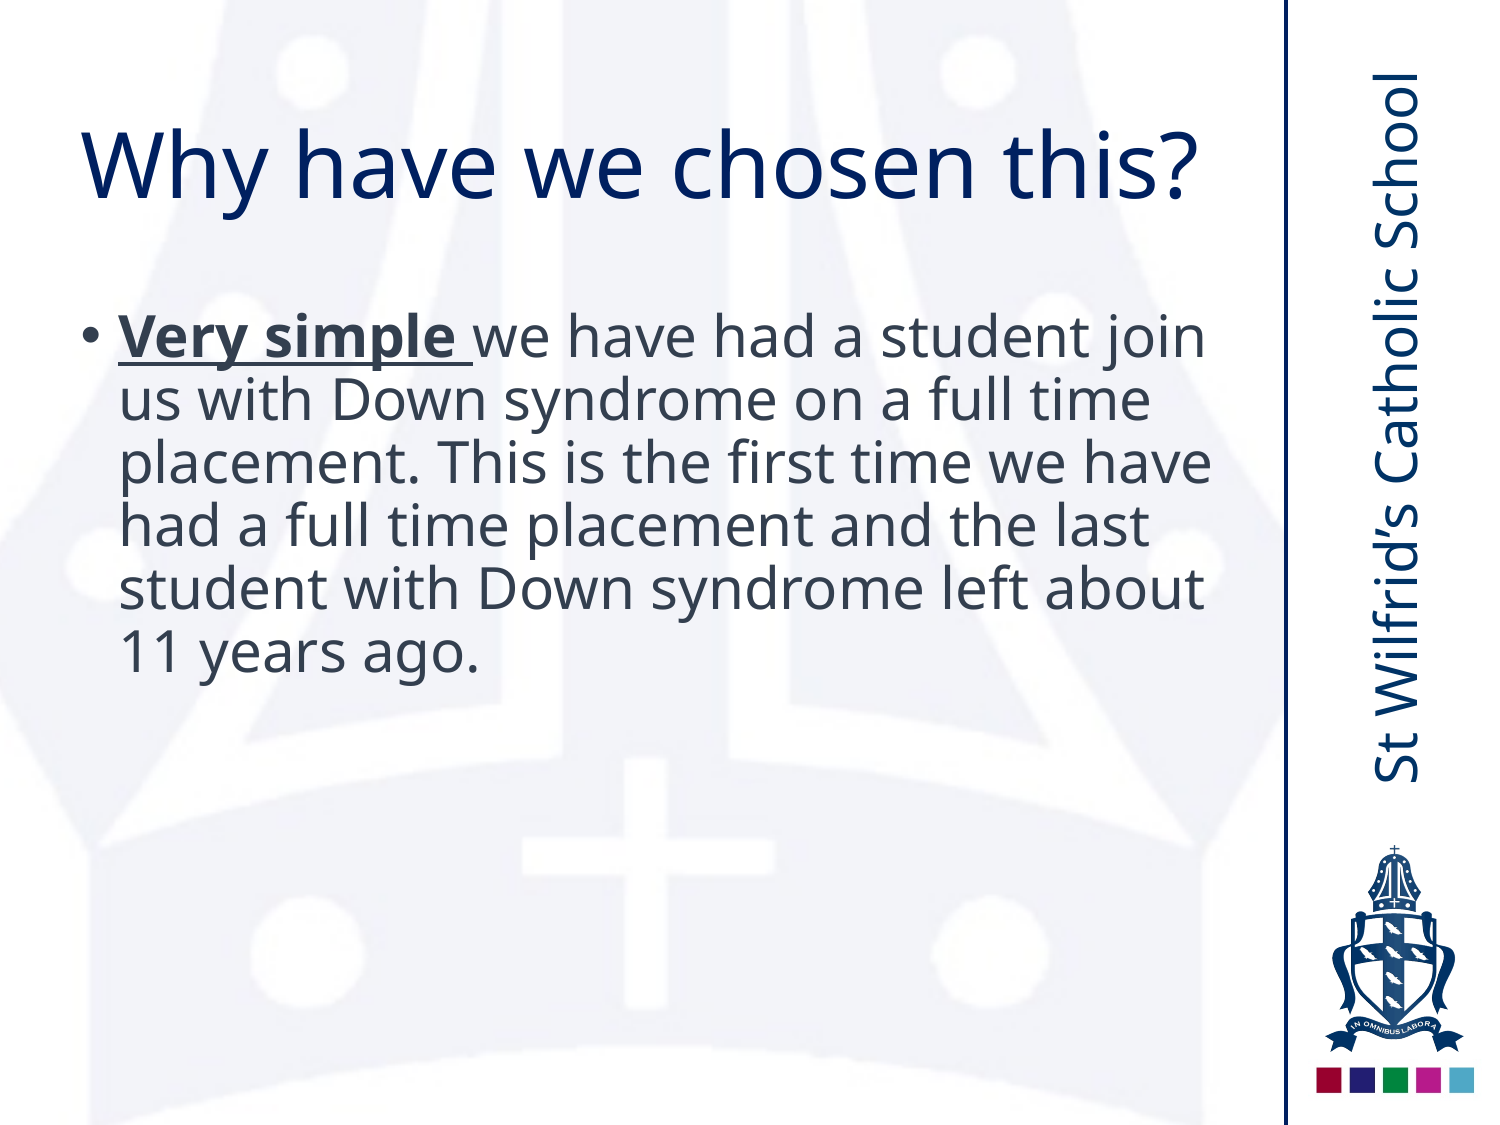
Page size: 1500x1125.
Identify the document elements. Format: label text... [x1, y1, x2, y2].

picture [0, 0, 1284, 1125]
picture [1325, 845, 1464, 1052]
title Why have we chosen this? [65, 59, 1252, 278]
picture [1308, 1059, 1482, 1101]
list Very simple we have had a student join us with Down syndrome on a full time placement. This is the first time we have had a full time placement and the last student with Down syndrome left about 11 years ago. [65, 299, 1252, 1014]
